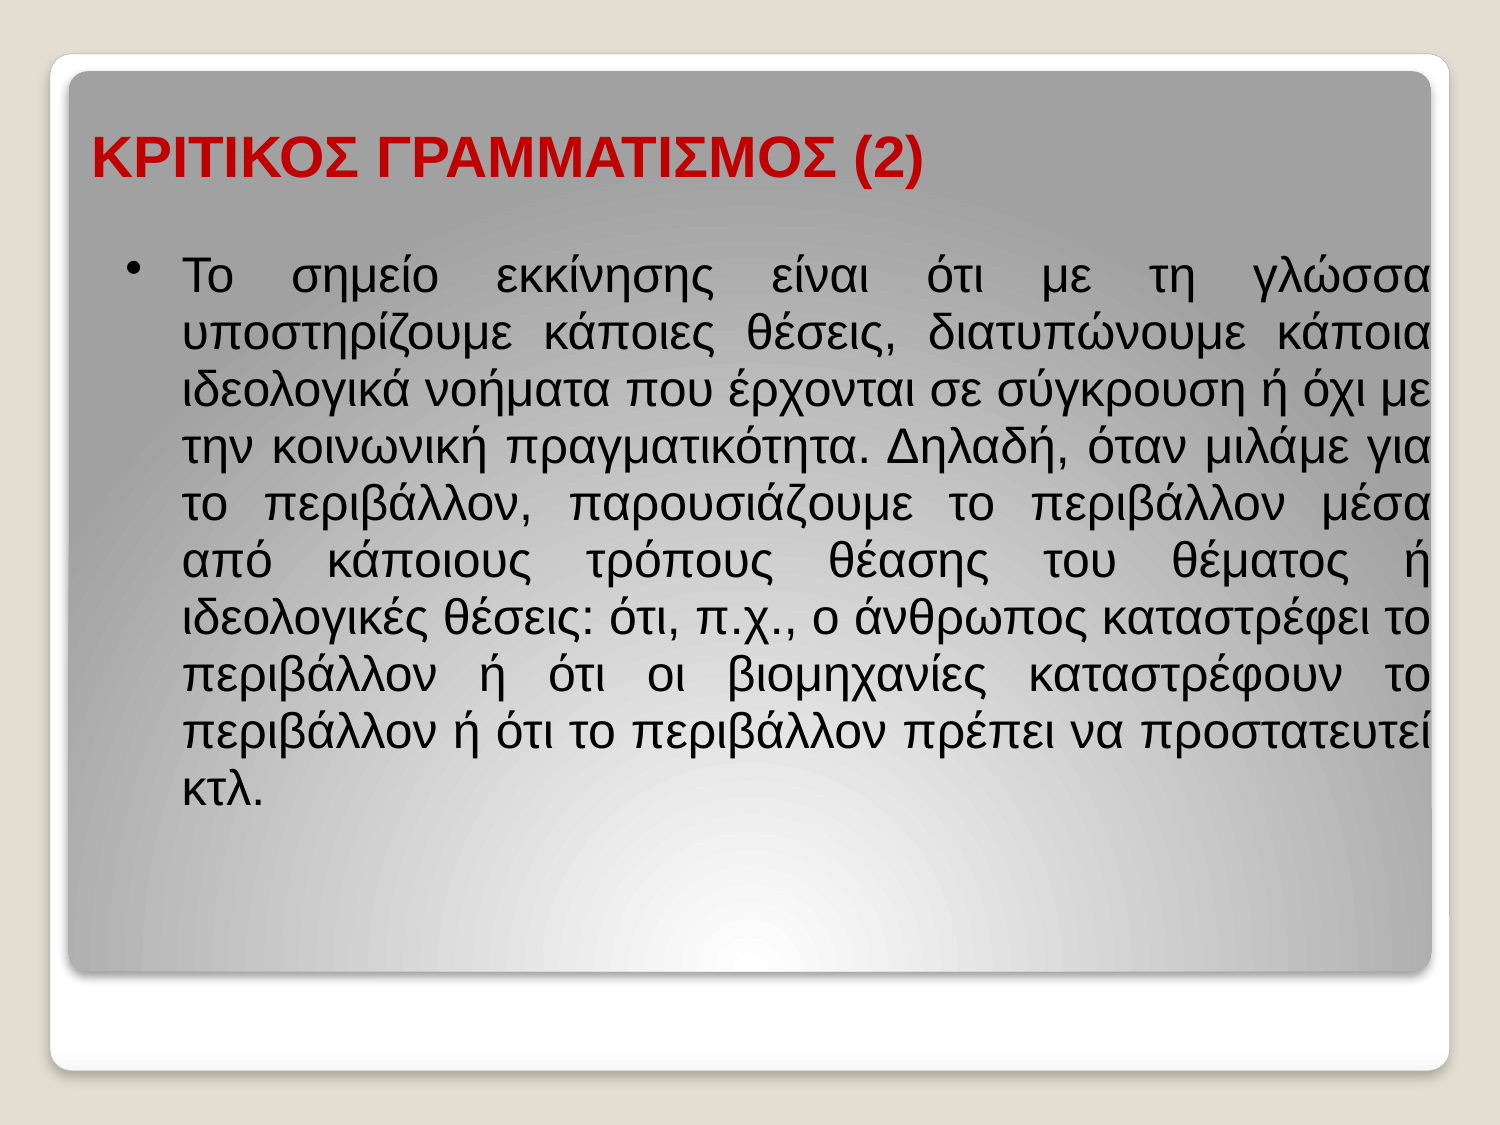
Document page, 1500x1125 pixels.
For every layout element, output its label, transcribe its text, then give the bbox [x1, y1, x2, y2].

title ΚΡΙΤΙΚΟΣ ΓΡΑΜΜΑΤΙΣΜΟΣ (2) [76, 42, 1365, 197]
list Το σημείο εκκίνησης είναι ότι με τη γλώσσα υποστηρίζουμε κάποιες θέσεις, διατυπώνουμε κάποια ιδεολογικά νοήματα που έρχονται σε σύγκρουση ή όχι με την κοινωνική πραγματικότητα. Δηλαδή, όταν μιλάμε για το περιβάλλον, παρουσιάζουμε το περιβάλλον μέσα από κάποιους τρόπους θέασης του θέματος ή ιδεολογικές θέσεις: ότι, π.χ., ο άνθρωπος καταστρέφει το περιβάλλον ή ότι οι βιομηχανίες καταστρέφουν το περιβάλλον ή ότι το περιβάλλον πρέπει να προστατευτεί κτλ. [76, 231, 1447, 953]
